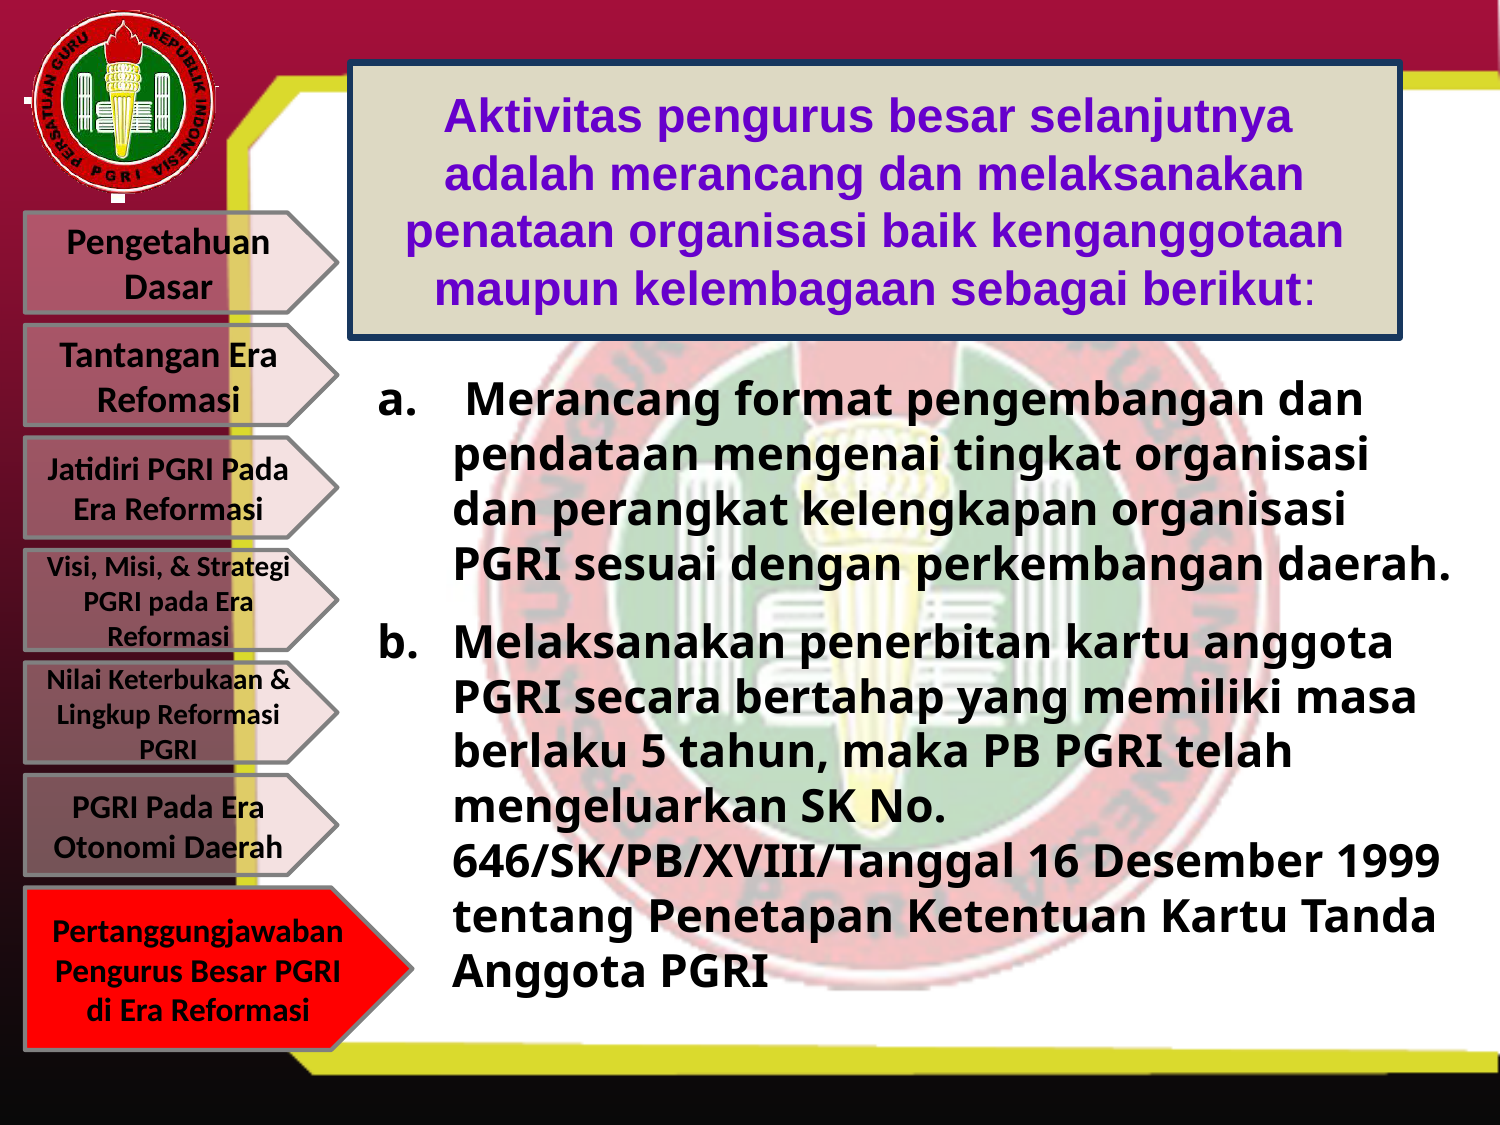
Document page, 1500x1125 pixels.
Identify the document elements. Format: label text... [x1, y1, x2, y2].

text_box Jatidiri PGRI Pada Era Reformasi [22, 435, 340, 540]
text_box PGRI Pada Era Otonomi Daerah [22, 772, 340, 878]
picture [0, 0, 1500, 1125]
text_box Merancang format pengembangan dan pendataan mengenai tingkat organisasi dan perangkat kelengkapan organisasi PGRI sesuai dengan perkembangan daerah. Melaksanakan penerbitan kartu anggota PGRI secara bertahap yang memiliki masa berlaku 5 tahun, maka PB PGRI telah mengeluarkan SK No. 646/SK/PB/XVIII/Tanggal 16 Desember 1999 tentang Penetapan Ketentuan Kartu Tanda Anggota PGRI [362, 362, 1475, 1035]
text_box Visi, Misi, & Strategi PGRI pada Era Reformasi [22, 547, 340, 653]
text_box Nilai Keterbukaan & Lingkup Reformasi PGRI [22, 660, 340, 765]
text_box Pertanggungjawaban Pengurus Besar PGRI di Era Reformasi [22, 885, 415, 1053]
text_box Pengetahuan Dasar [22, 210, 340, 315]
text_box Tantangan Era Refomasi [22, 322, 340, 428]
text_box Aktivitas pengurus besar selanjutnya adalah merancang dan melaksanakan penataan organisasi baik kenganggotaan maupun kelembagaan sebagai berikut: [348, 60, 1402, 340]
